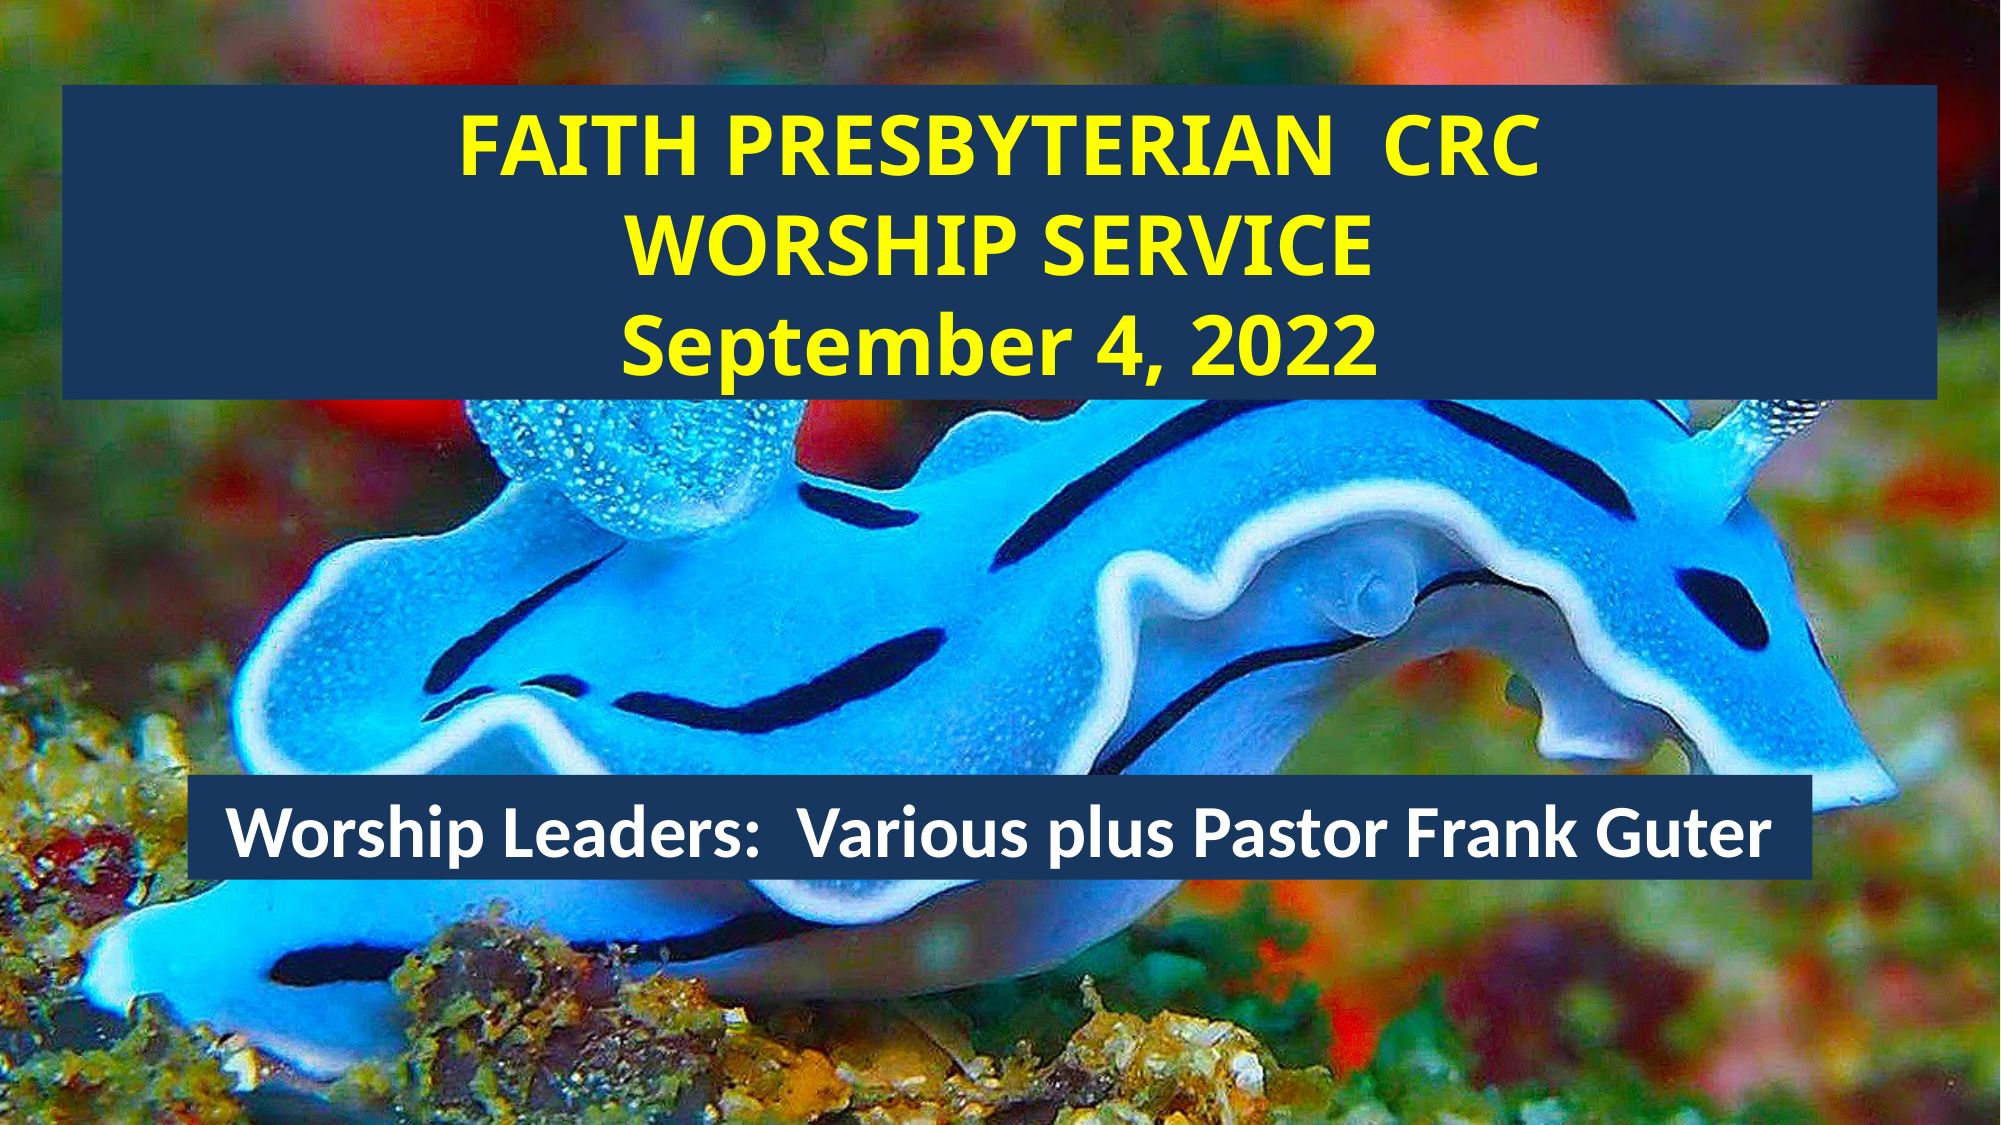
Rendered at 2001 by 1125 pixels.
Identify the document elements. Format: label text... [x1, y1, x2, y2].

picture [0, 0, 2001, 1125]
text_box Worship Leaders: Various plus Pastor Frank Guter [187, 774, 1813, 880]
text_box FAITH PRESBYTERIAN CRC WORSHIP SERVICE September 4, 2022 [62, 84, 1938, 400]
subtitle [350, 880, 1700, 1063]
subtitle [350, 400, 1700, 774]
